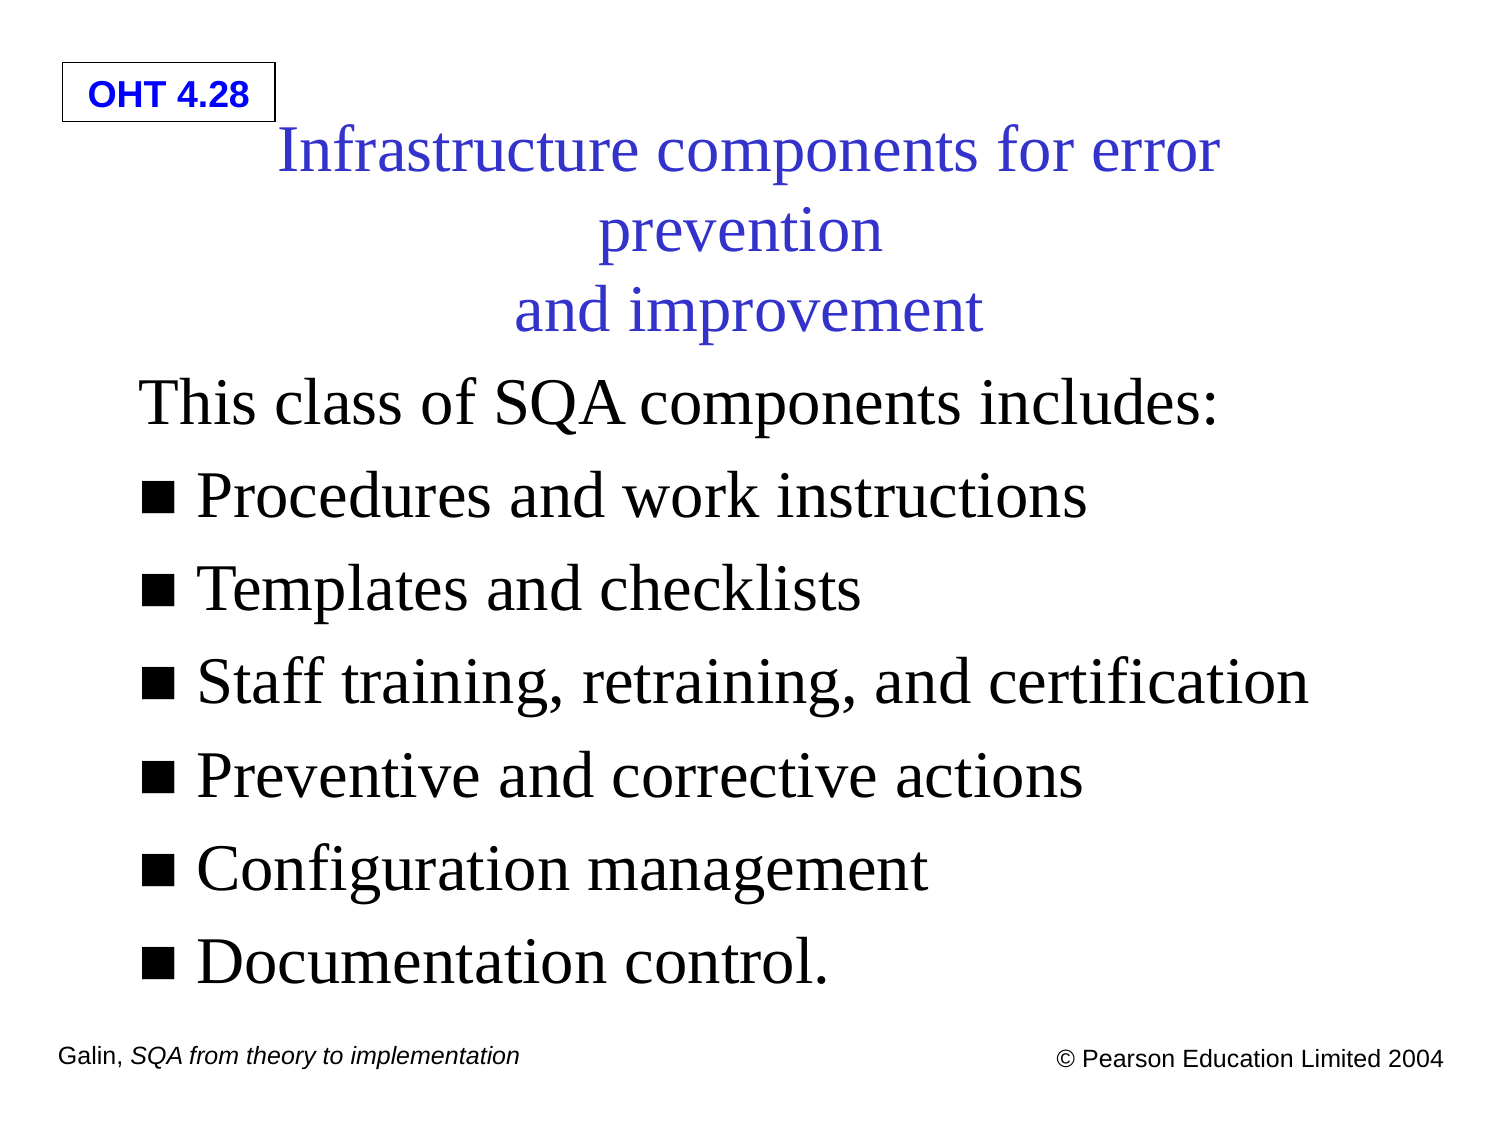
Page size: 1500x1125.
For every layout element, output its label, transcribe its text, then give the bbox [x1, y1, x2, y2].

list This class of SQA components includes: ■ Procedures and work instructions ■ Templates and checklists ■ Staff training, retraining, and certification ■ Preventive and corrective actions ■ Configuration management ■ Documentation control. [123, 349, 1400, 1049]
title Infrastructure components for error prevention and improvement [112, 99, 1388, 351]
